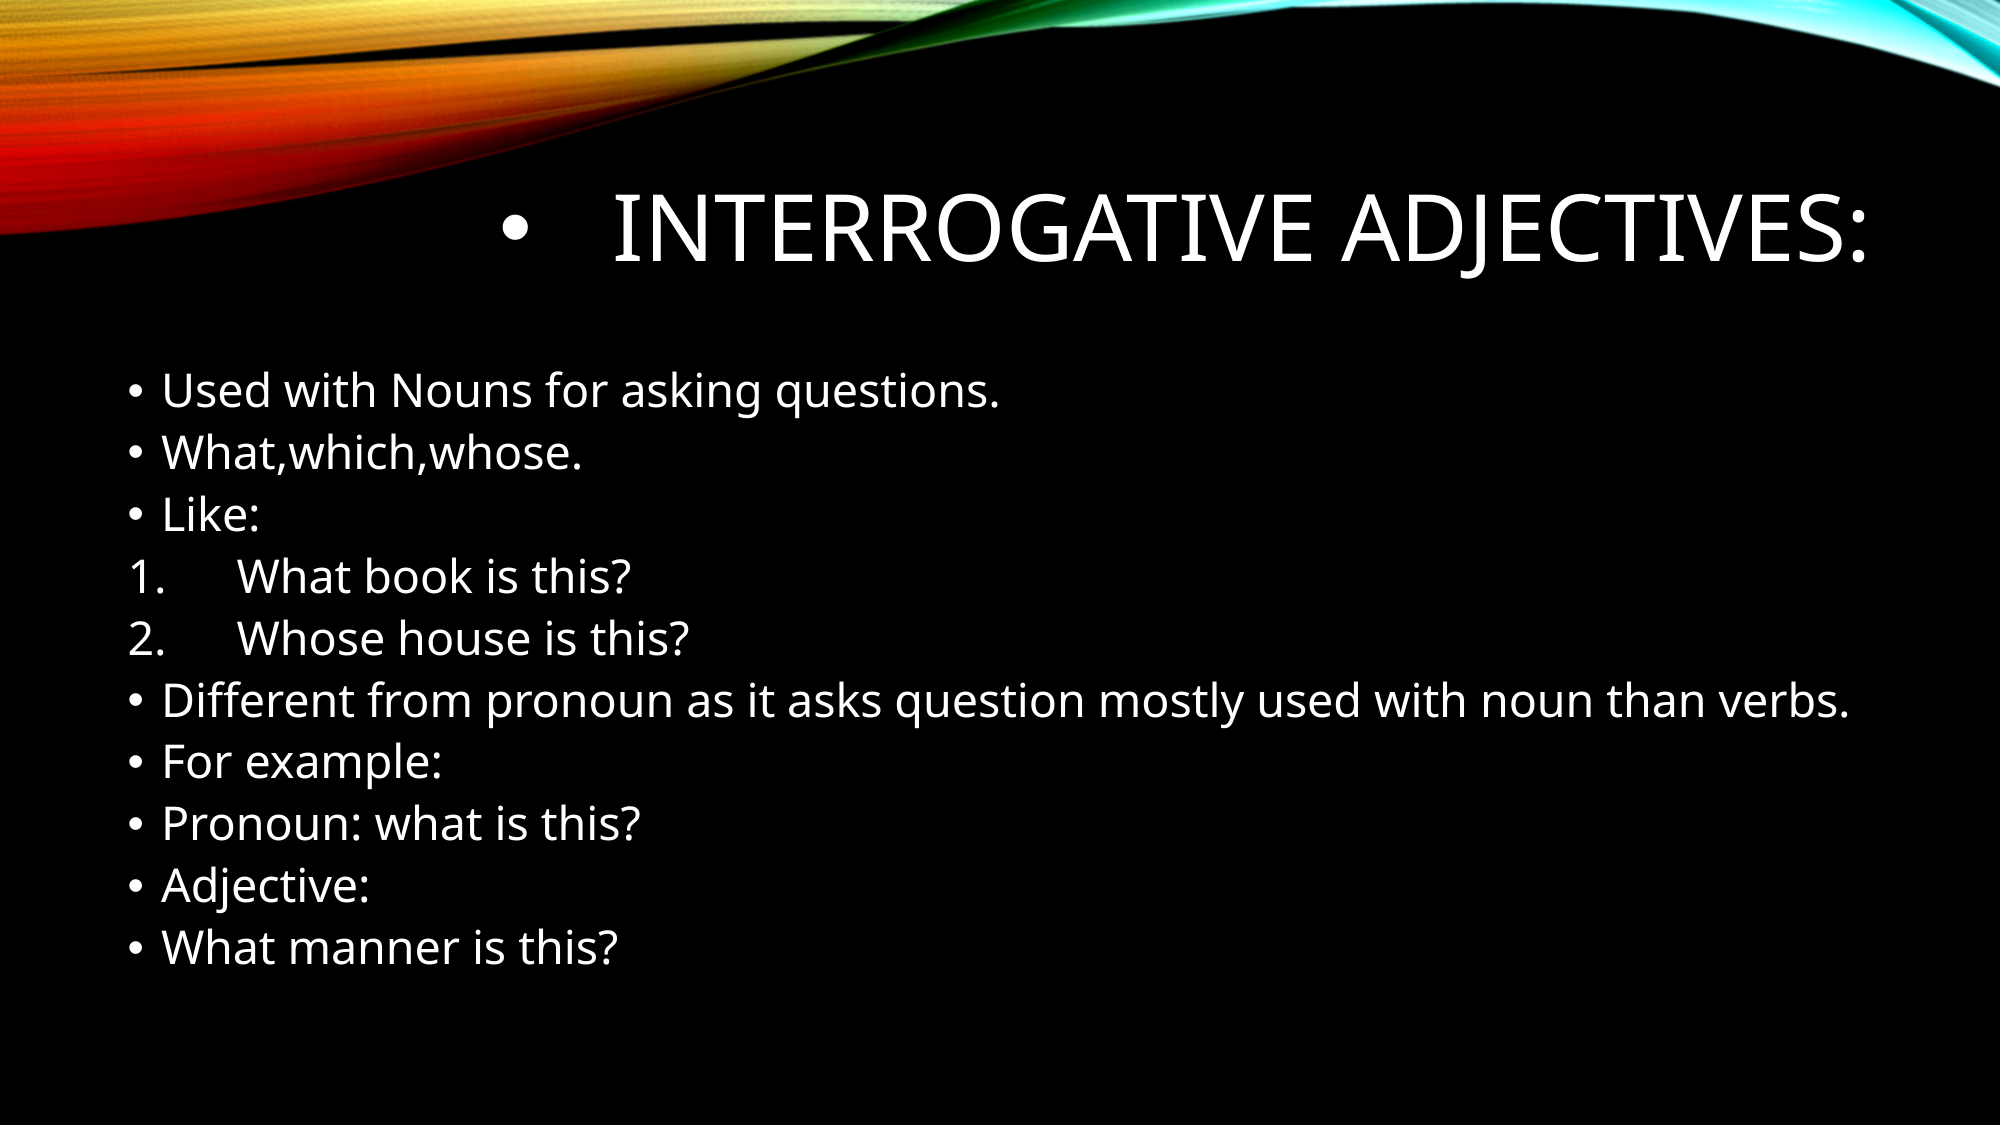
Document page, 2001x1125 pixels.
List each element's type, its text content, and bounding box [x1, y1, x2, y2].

list Used with Nouns for asking questions. What,which,whose. Like: What book is this? Whose house is this? Different from pronoun as it asks question mostly used with noun than verbs. For example: Pronoun: what is this? Adjective: What manner is this? [112, 360, 1888, 1021]
picture [0, 0, 2000, 237]
title Interrogative adjectives: [474, 125, 1888, 338]
